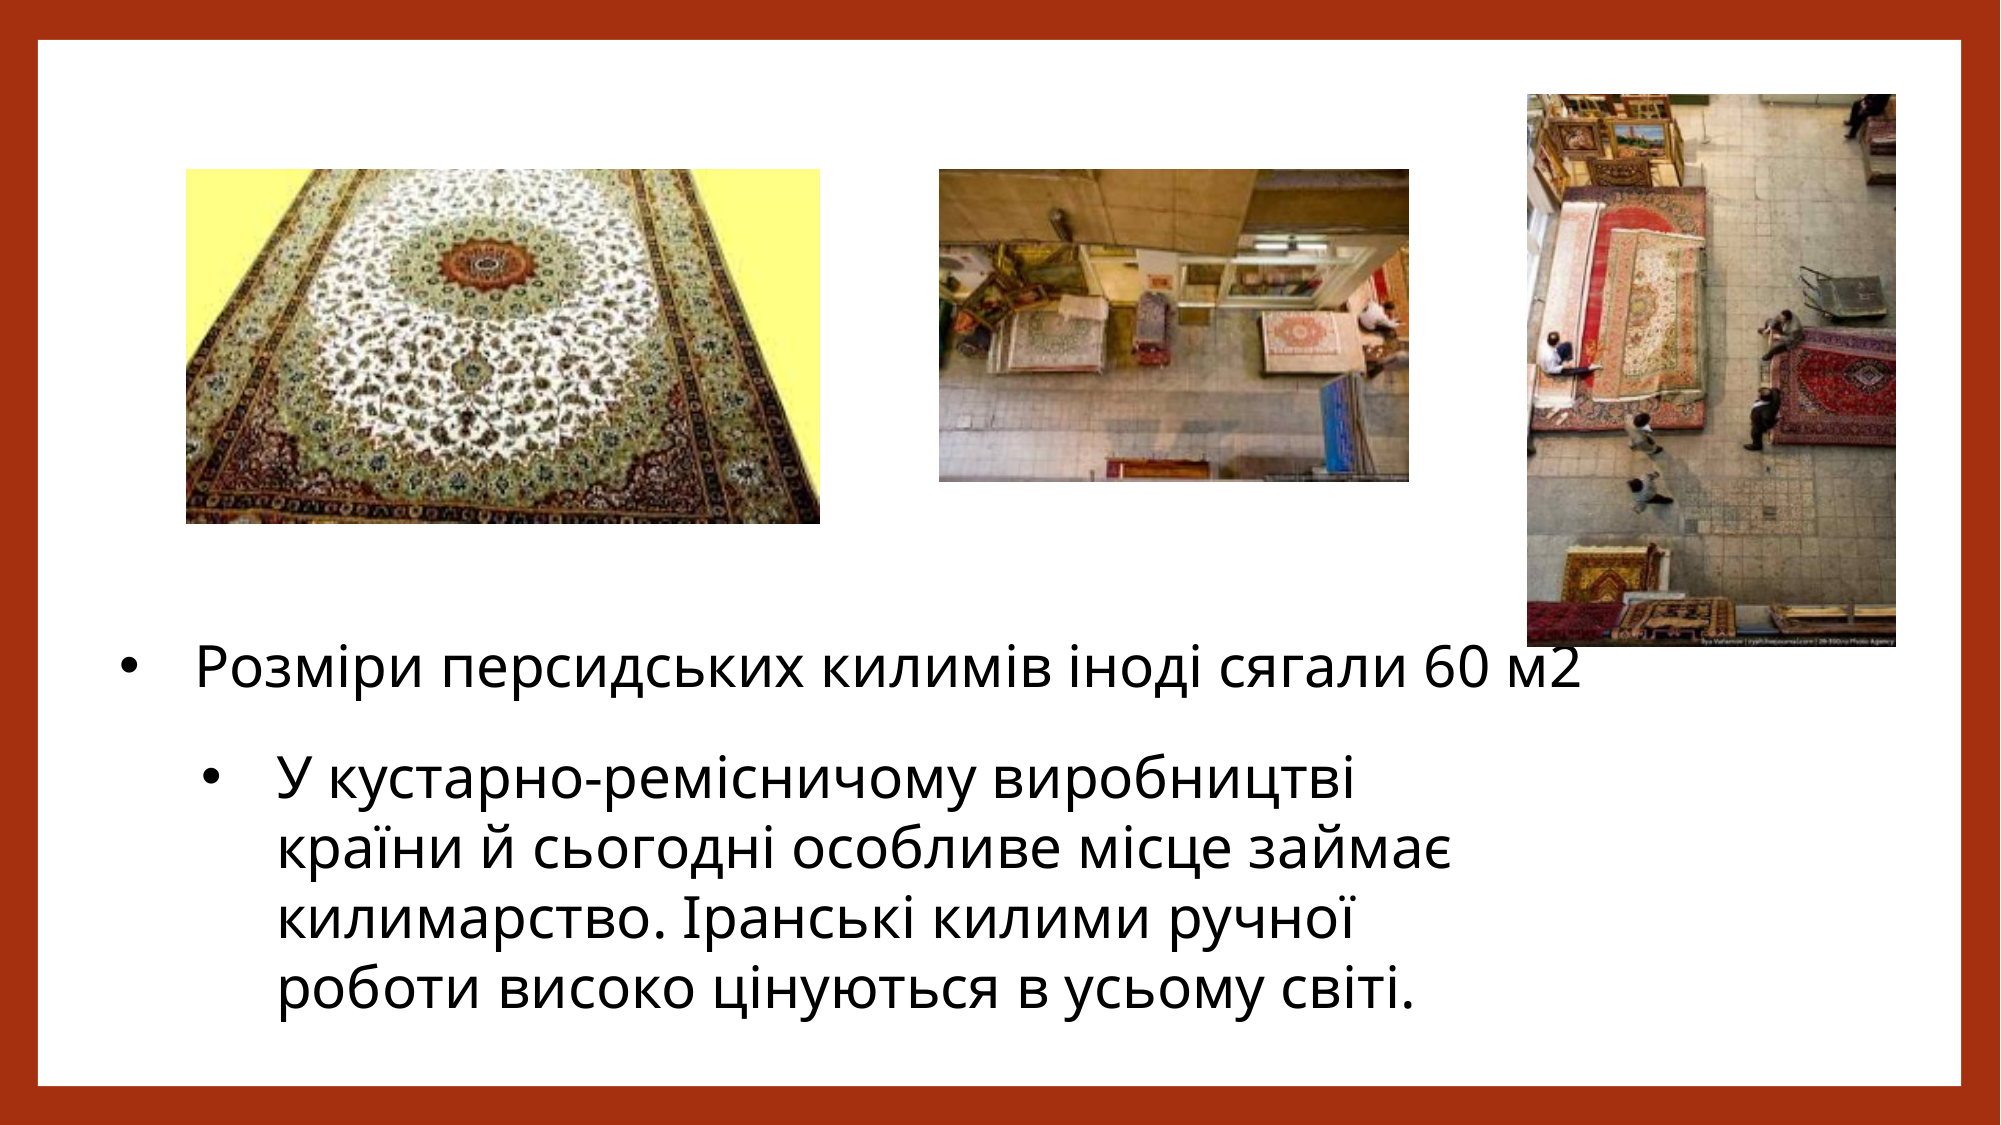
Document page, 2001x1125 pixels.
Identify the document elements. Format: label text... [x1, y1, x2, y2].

picture [1526, 93, 1896, 648]
picture [939, 168, 1409, 482]
text_box Розміри персидських килимів іноді сягали 60 м2 [104, 621, 1598, 707]
text_box У кустарно-ремісничому виробництві країни й сьогодні особливе місце займає килимарство. Іранські килими ручної роботи високо цінуються в усьому світі. [186, 732, 1487, 1028]
picture [185, 168, 820, 525]
